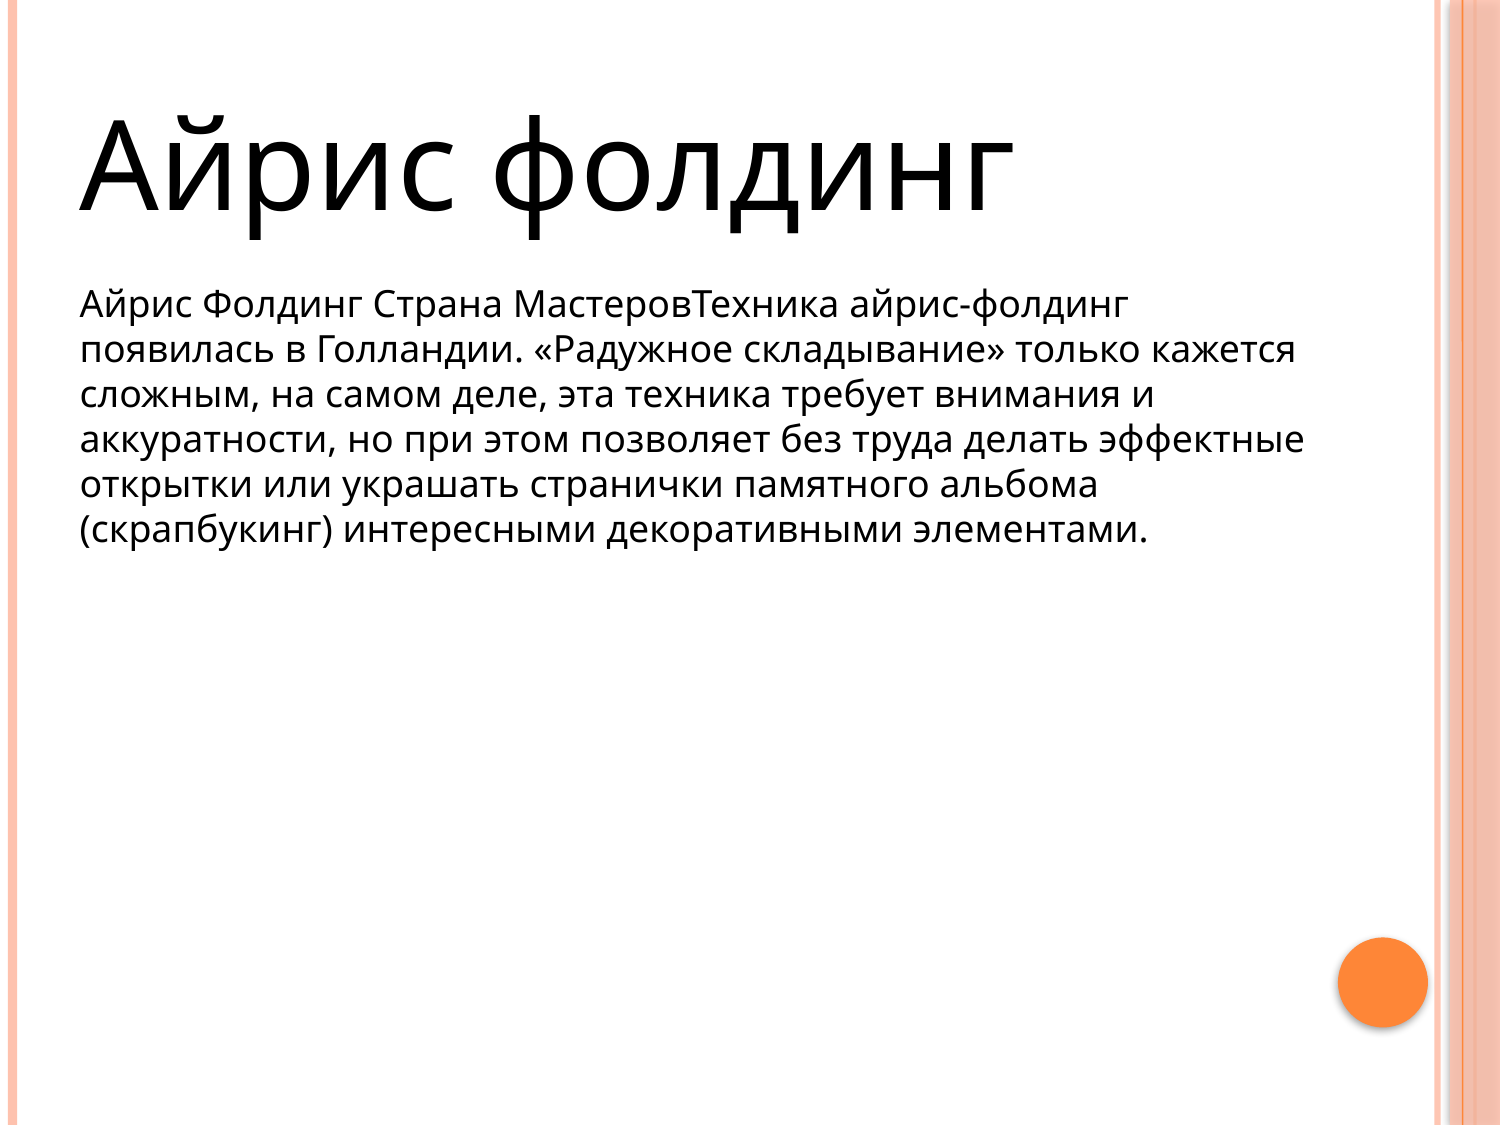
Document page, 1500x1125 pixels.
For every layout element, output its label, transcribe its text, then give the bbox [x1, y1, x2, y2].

text_box Айрис фолдинг Айрис Фолдинг Страна МастеровТехника айрис-фолдинг появилась в Голландии. «Радужное складывание» только кажется сложным, на самом деле, эта техника требует внимания и аккуратности, но при этом позволяет без труда делать эффектные открытки или украшать странички памятного альбома (скрапбукинг) интересными декоративными элементами. [64, 78, 1341, 558]
